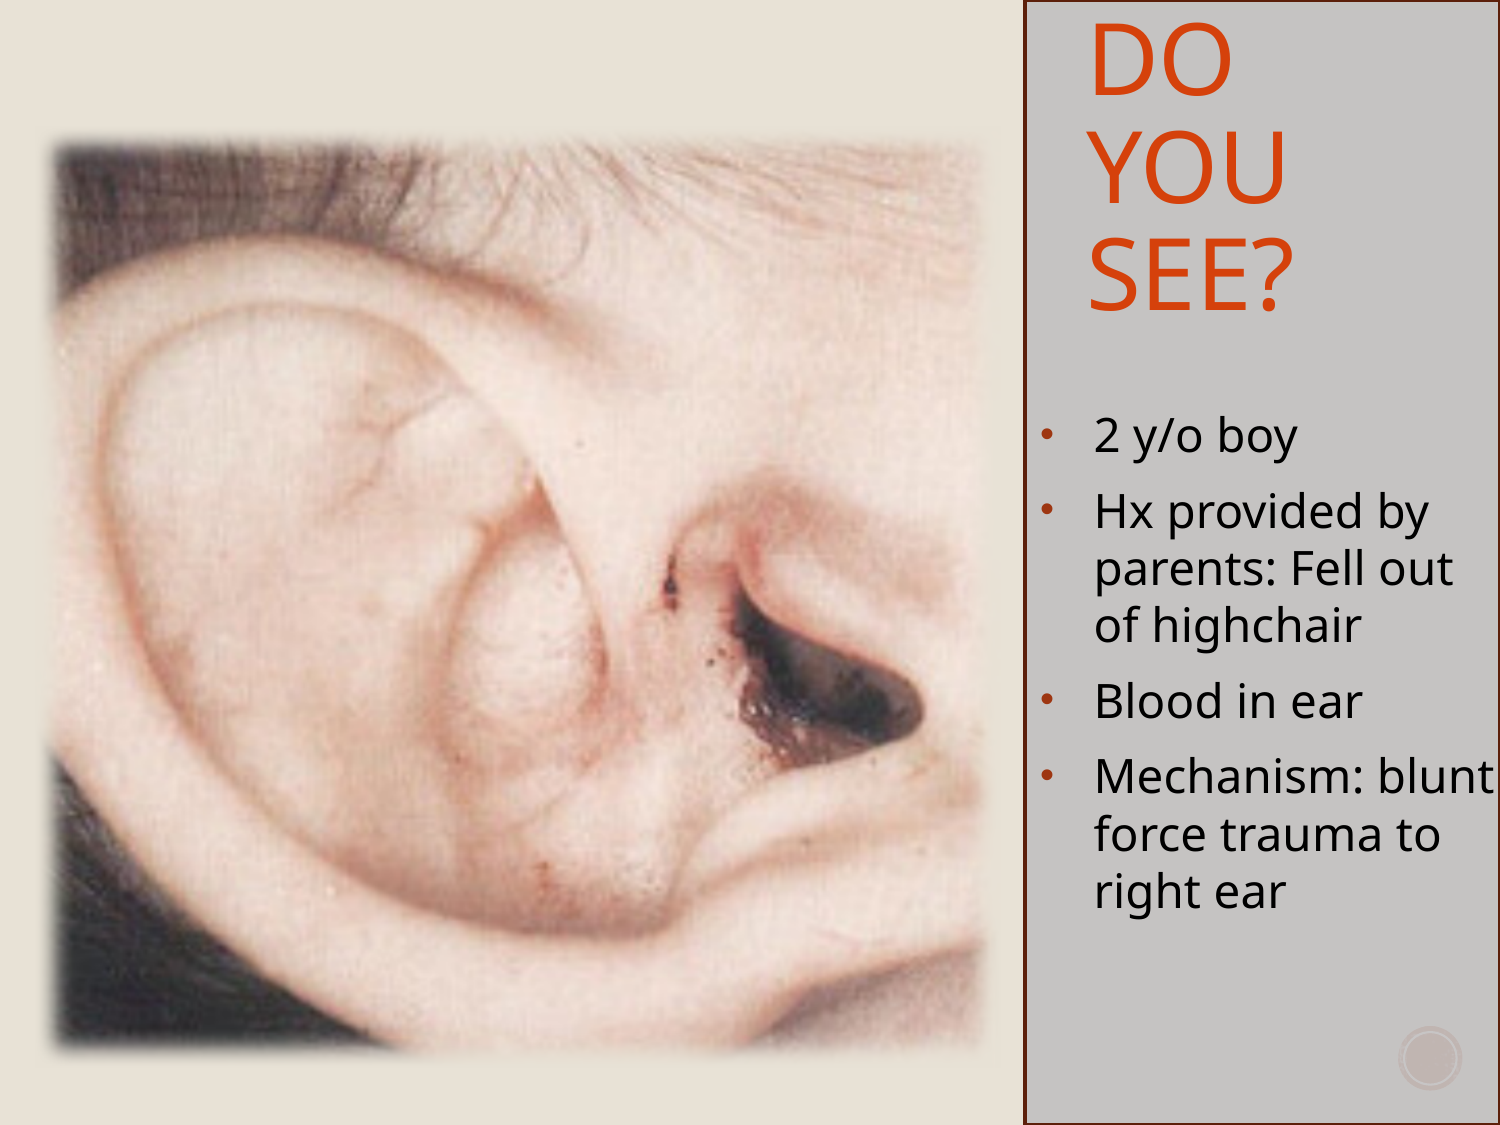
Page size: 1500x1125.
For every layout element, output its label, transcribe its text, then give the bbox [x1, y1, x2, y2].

picture [35, 125, 1001, 1068]
title What Do You See? [1070, 125, 1465, 397]
list 2 y/o boy Hx provided by parents: Fell out of highchair Blood in ear Mechanism: blunt force trauma to right ear [1025, 397, 1500, 988]
text_box [1023, 0, 1500, 1125]
